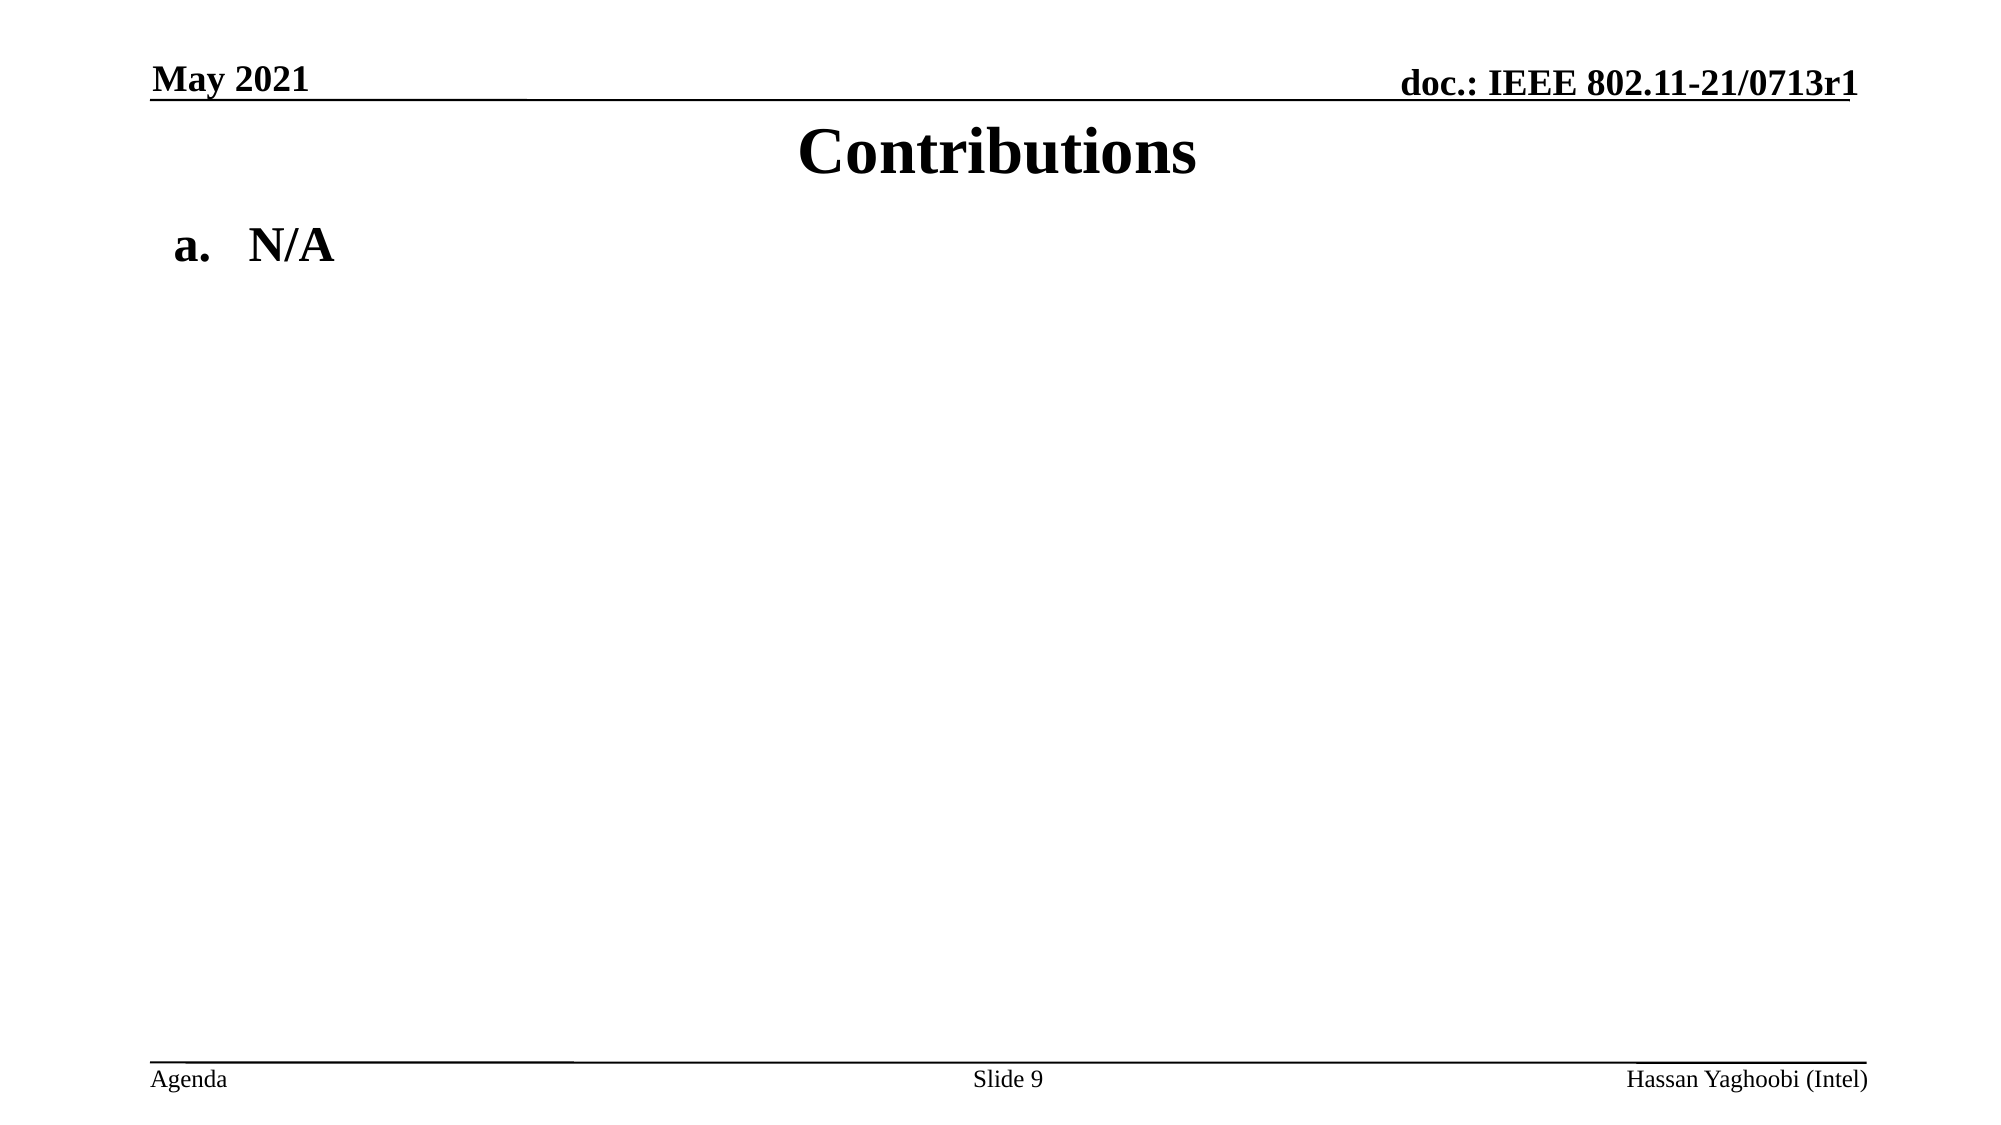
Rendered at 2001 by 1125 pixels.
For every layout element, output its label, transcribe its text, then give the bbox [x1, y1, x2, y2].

title Contributions [147, 90, 1848, 204]
footer Hassan Yaghoobi (Intel) [1171, 1061, 1869, 1093]
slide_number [152, 54, 563, 100]
slide_number Slide 9 [950, 1061, 1067, 1123]
list N/A [158, 203, 1859, 1037]
